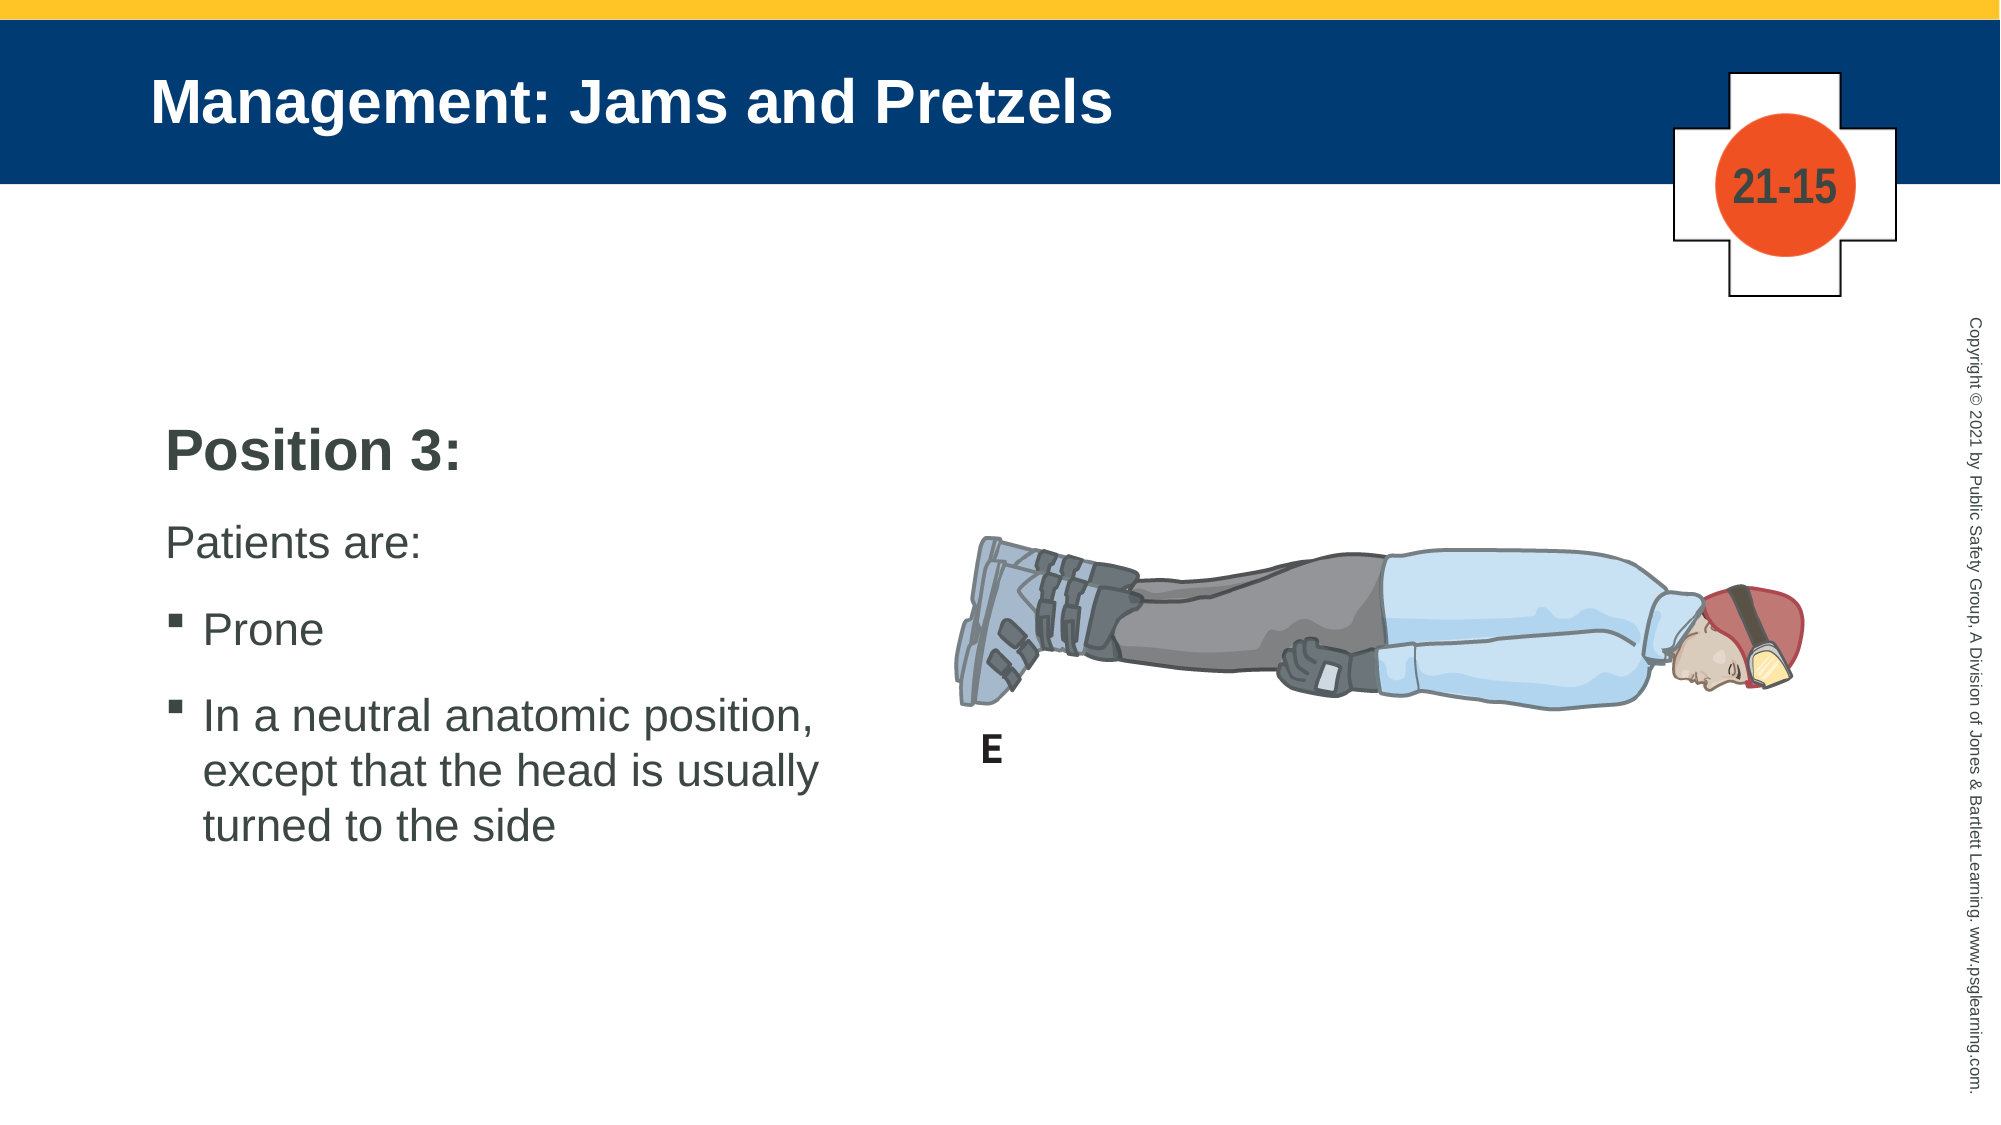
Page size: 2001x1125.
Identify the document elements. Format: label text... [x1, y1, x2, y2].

title Management: Jams and Pretzels [0, 19, 2000, 185]
picture [942, 440, 1870, 798]
picture [1673, 72, 1897, 297]
list Position 3: Patients are: Prone In a neutral anatomic position, except that the head is usually turned to the side [150, 404, 947, 1016]
